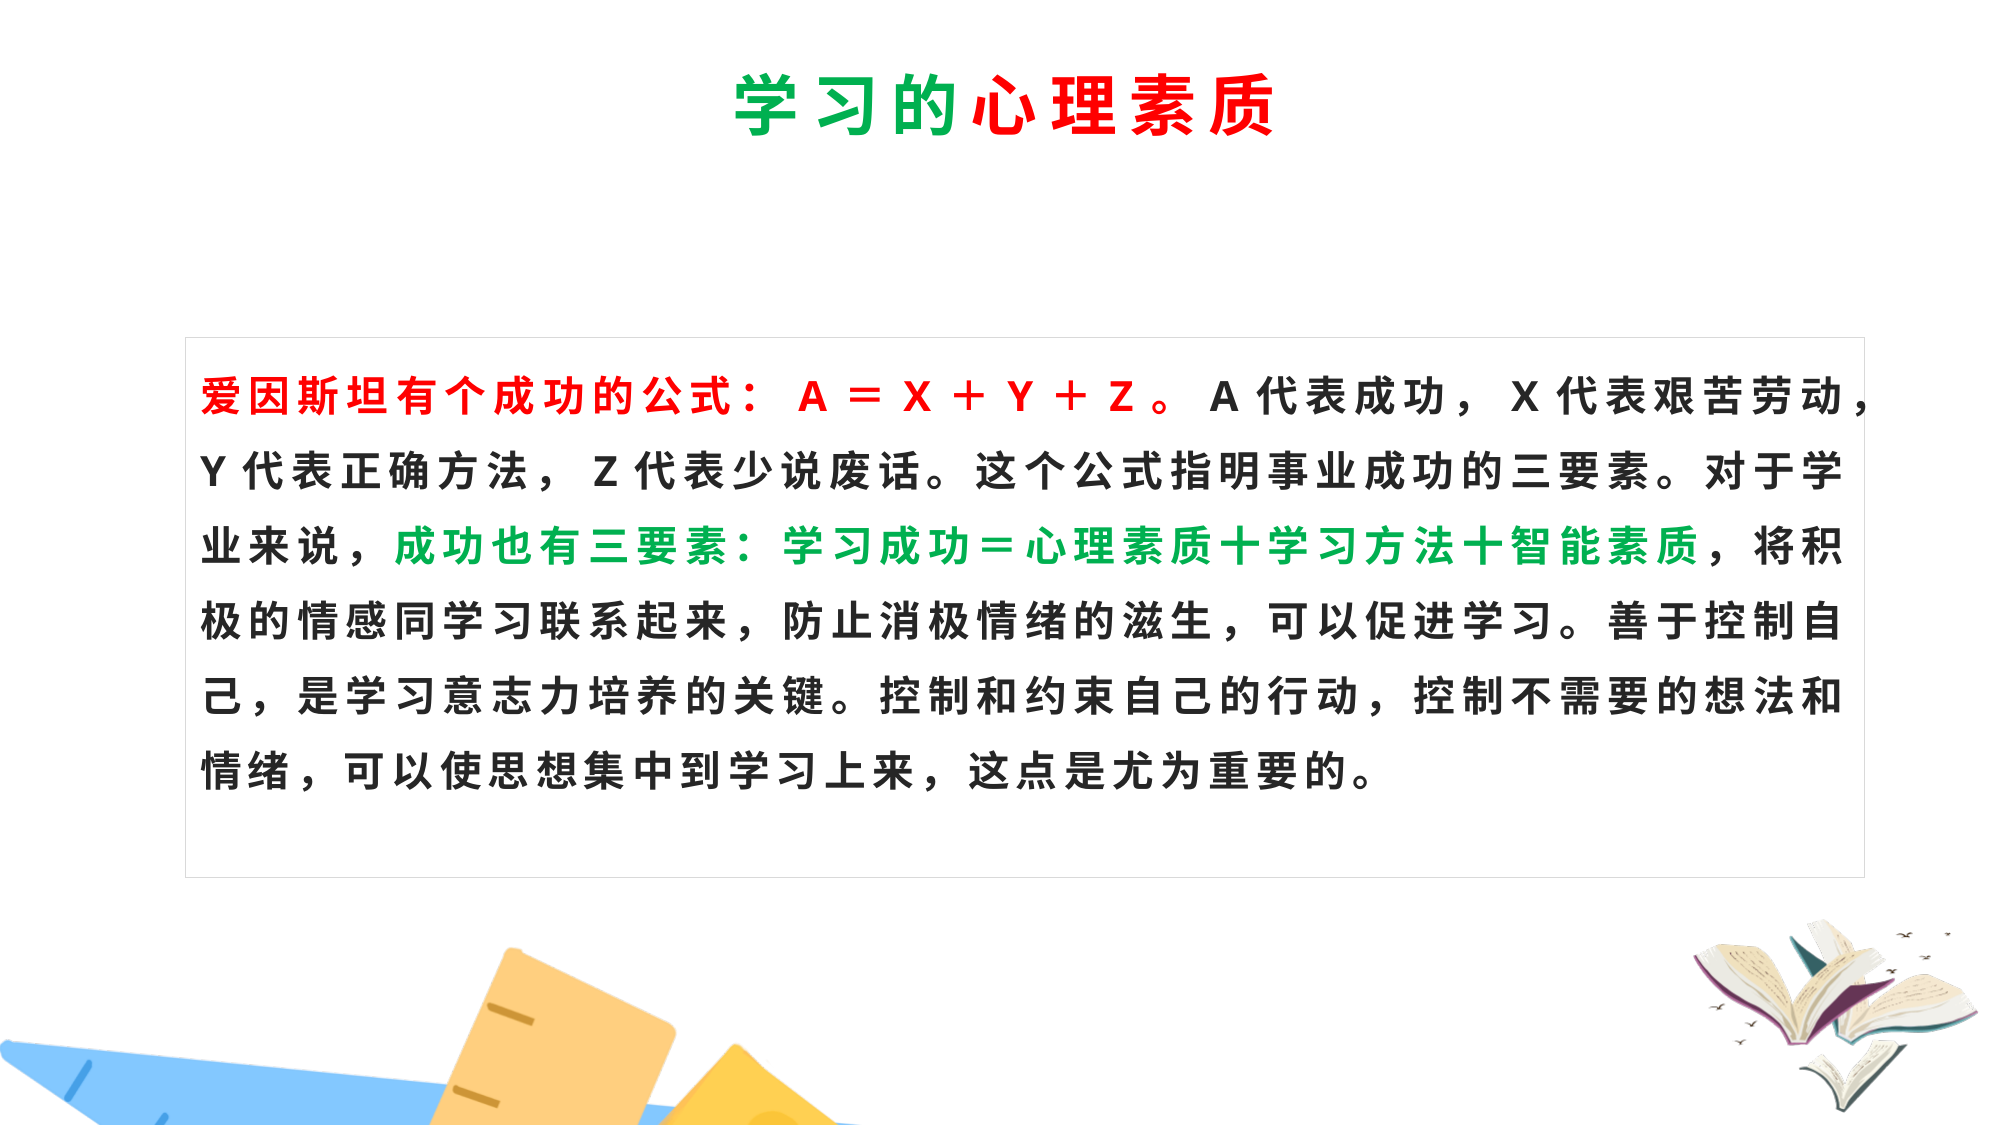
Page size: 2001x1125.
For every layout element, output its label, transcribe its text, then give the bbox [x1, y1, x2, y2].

picture [1622, 891, 2001, 1125]
text_box 爱因斯坦有个成功的公式：A＝X＋Y＋Z。A代表成功，X代表艰苦劳动，Y代表正确方法，Z代表少说废话。这个公式指明事业成功的三要素。对于学业来说，成功也有三要素：学习成功＝心理素质十学习方法十智能素质，将积极的情感同学习联系起来，防止消极情绪的滋生，可以促进学习。善于控制自己，是学习意志力培养的关键。控制和约束自己的行动，控制不需要的想法和情绪，可以使思想集中到学习上来，这点是尤为重要的。 [185, 337, 1865, 878]
text_box 学习的心理素质 [718, 16, 1291, 151]
picture [0, 872, 1396, 1125]
